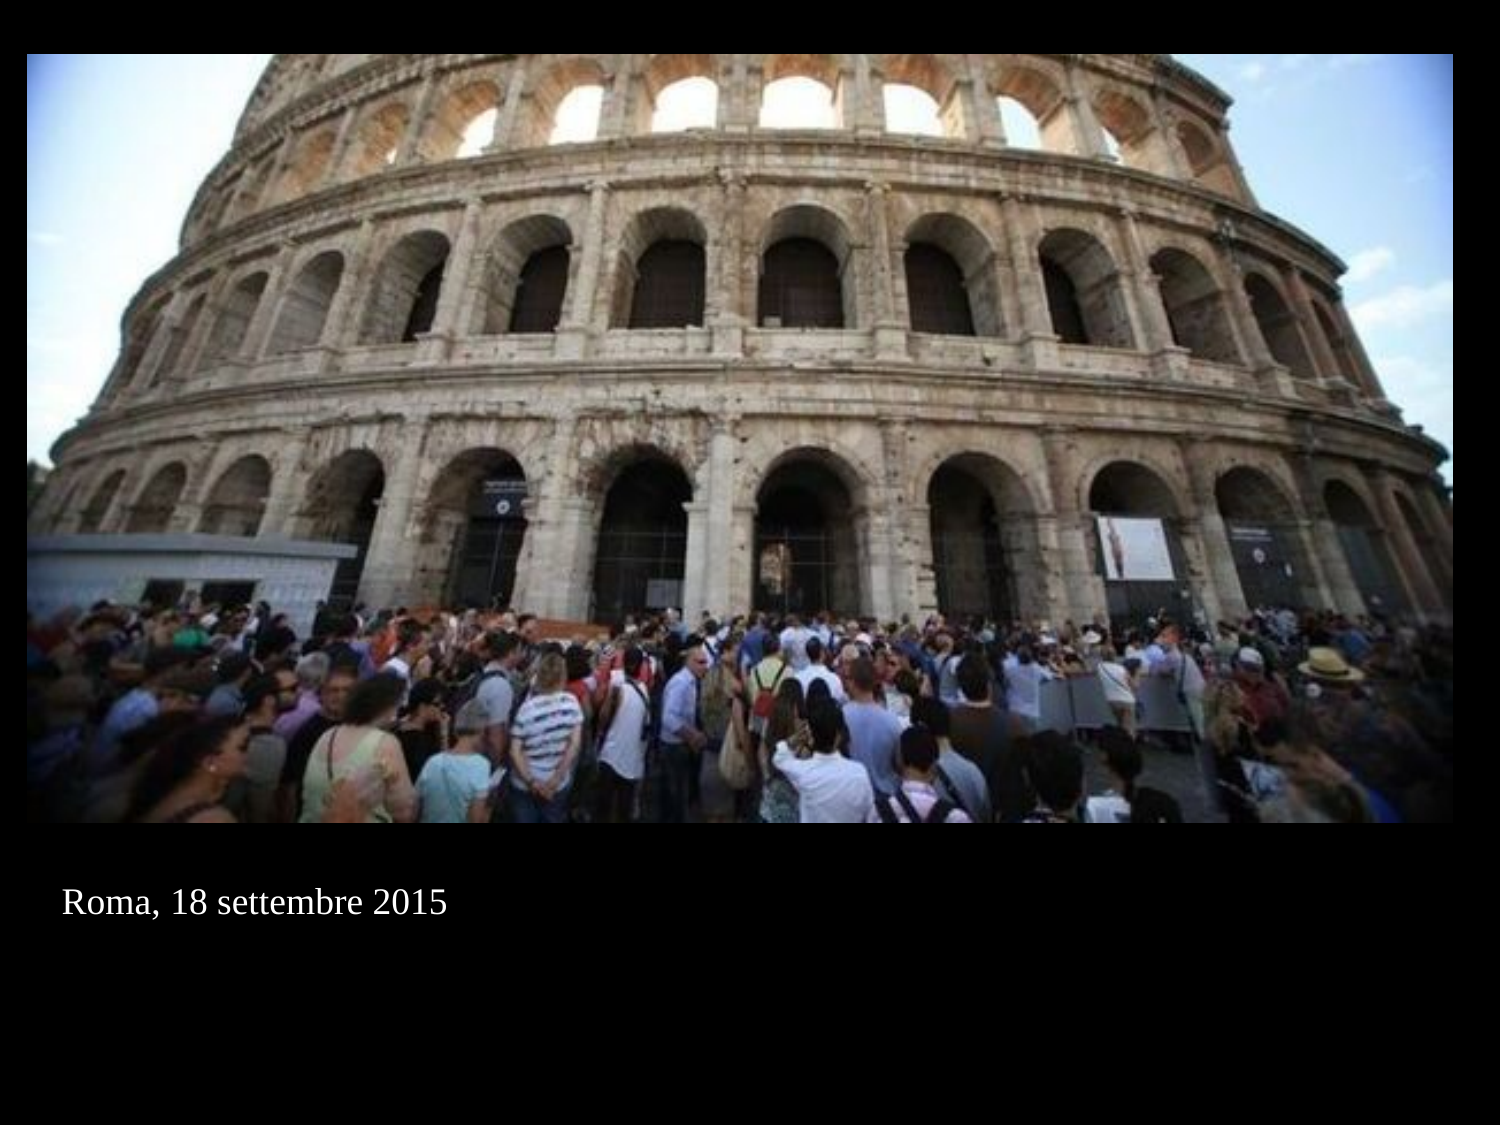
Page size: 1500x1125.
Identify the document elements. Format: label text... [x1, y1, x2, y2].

text_box Roma, 18 settembre 2015 [46, 869, 464, 930]
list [27, 54, 1454, 823]
